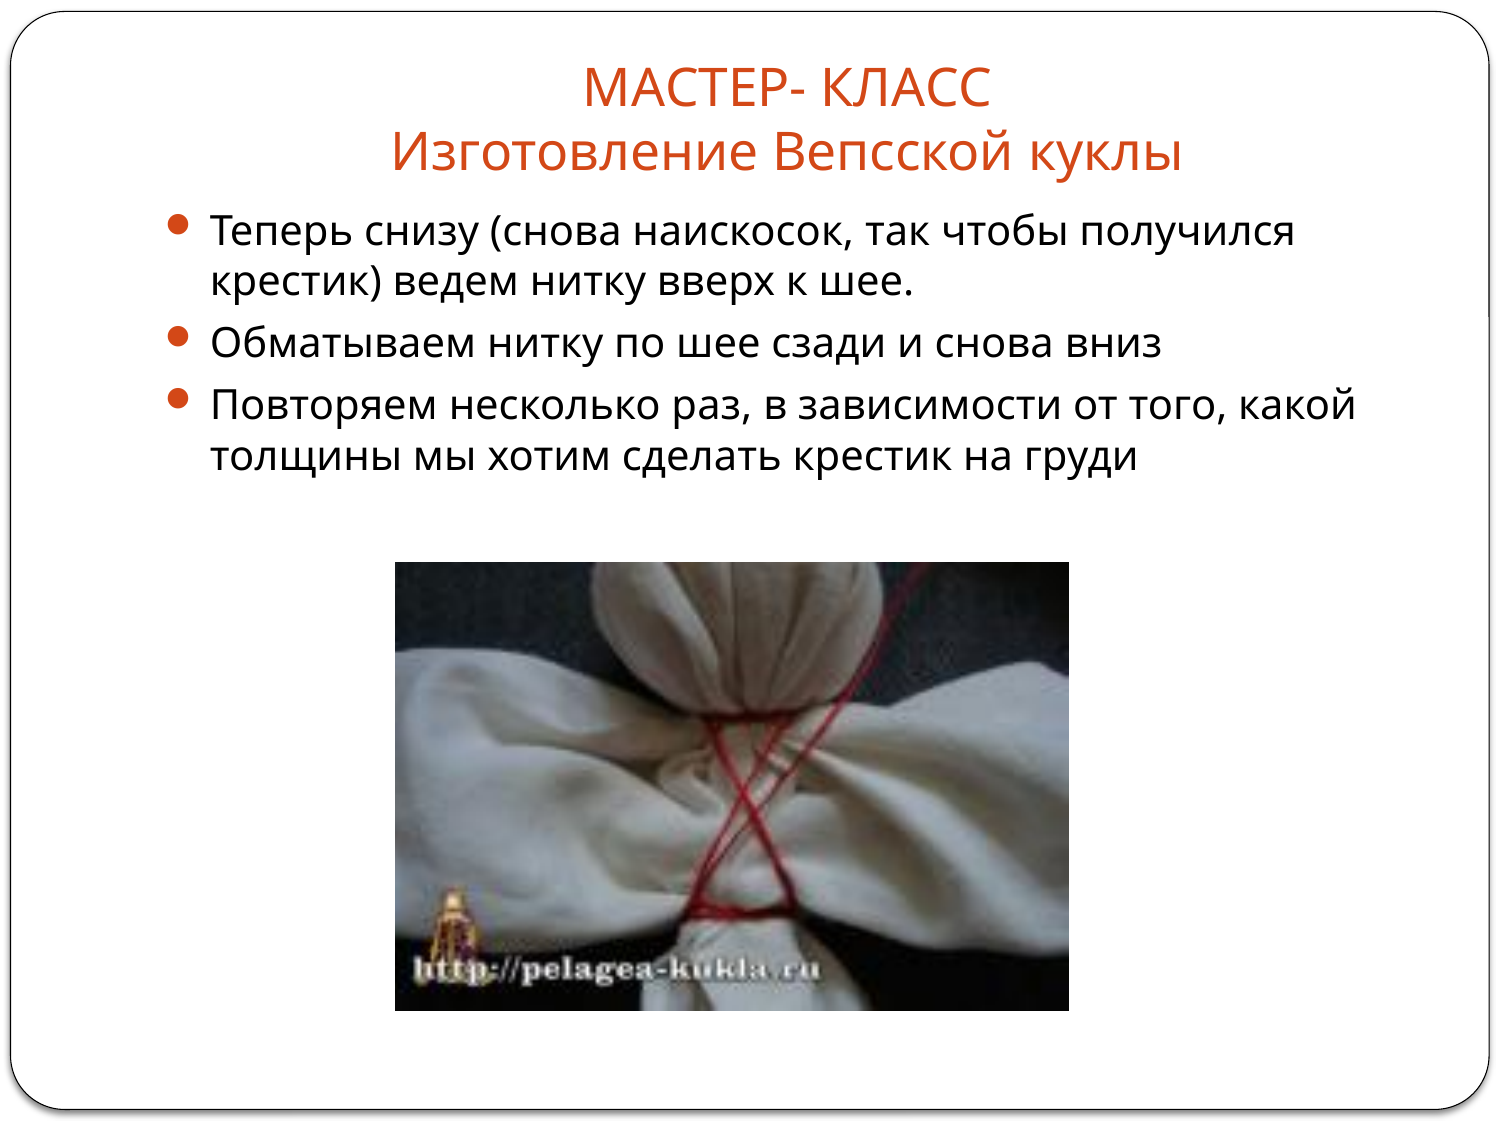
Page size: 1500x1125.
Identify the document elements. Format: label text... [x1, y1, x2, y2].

title МАСТЕР- КЛАСС Изготовление Вепсской куклы [150, 45, 1425, 196]
picture [395, 562, 1070, 1011]
list Теперь снизу (снова наискосок, так чтобы получился крестик) ведем нитку вверх к шее. Обматываем нитку по шее сзади и снова вниз Повторяем несколько раз, в зависимости от того, какой толщины мы хотим сделать крестик на груди [150, 196, 1425, 988]
